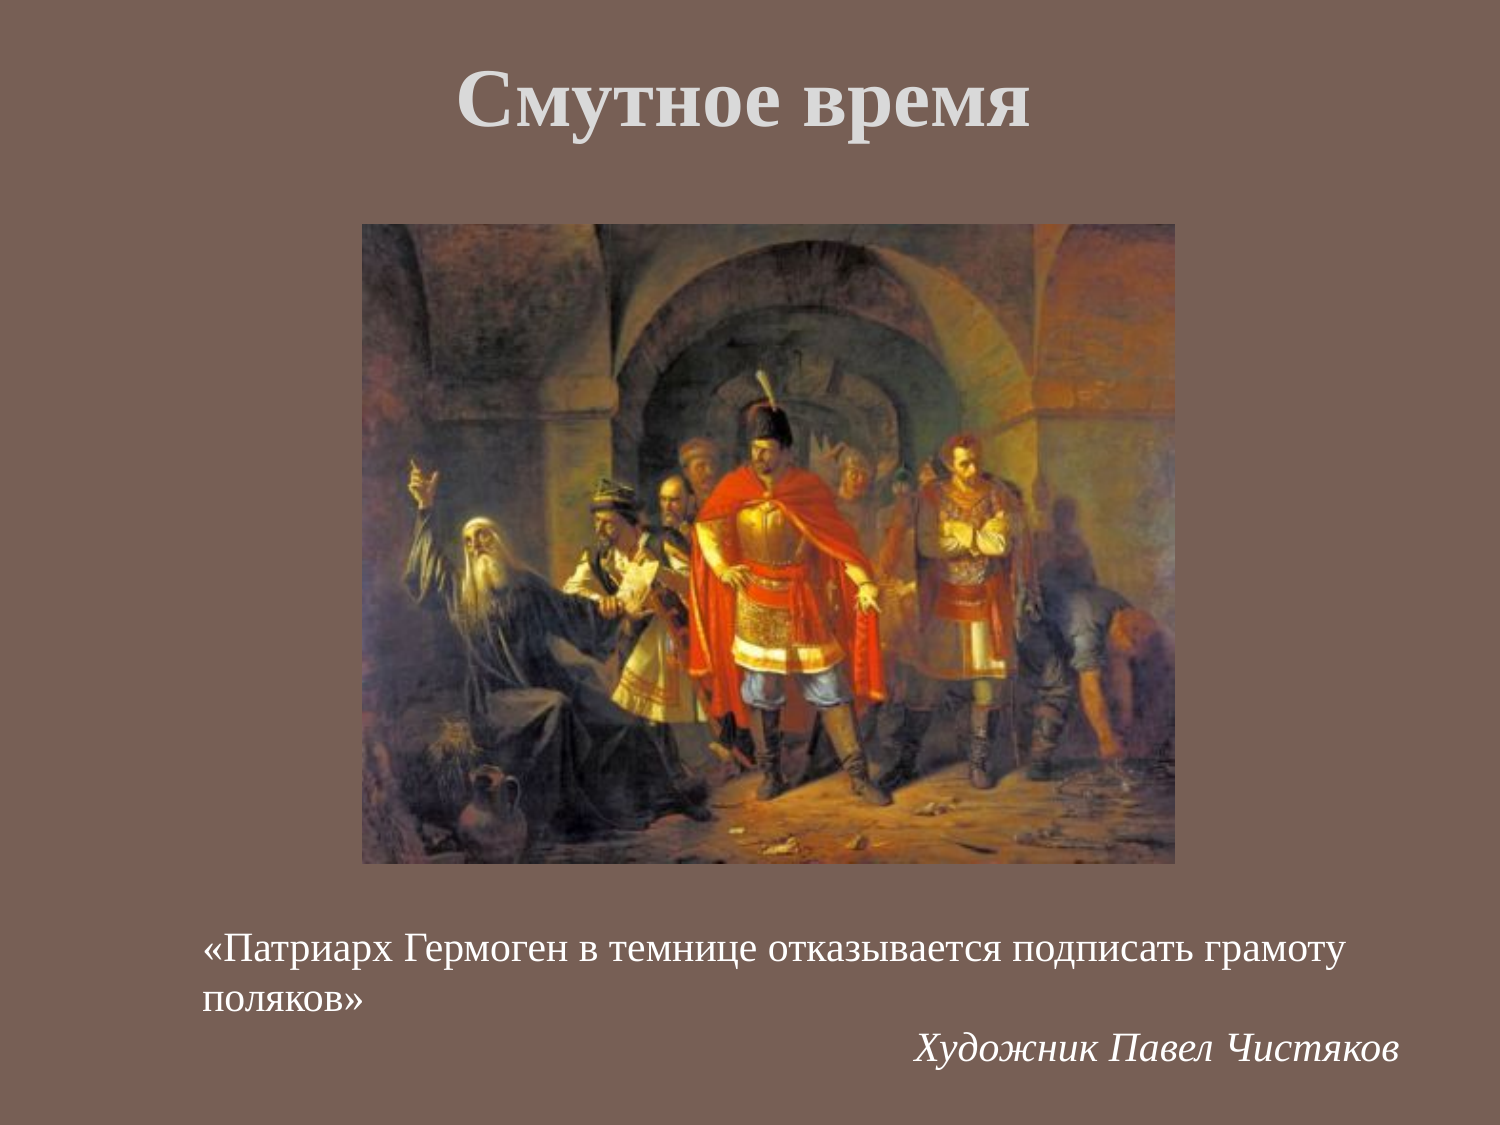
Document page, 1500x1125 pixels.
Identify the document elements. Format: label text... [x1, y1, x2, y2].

picture [362, 224, 1176, 865]
text_box Смутное время [50, 62, 1438, 151]
text_box «Патриарх Гермоген в темнице отказывается подписать грамоту поляков» Художник Павел Чистяков [187, 912, 1425, 1078]
